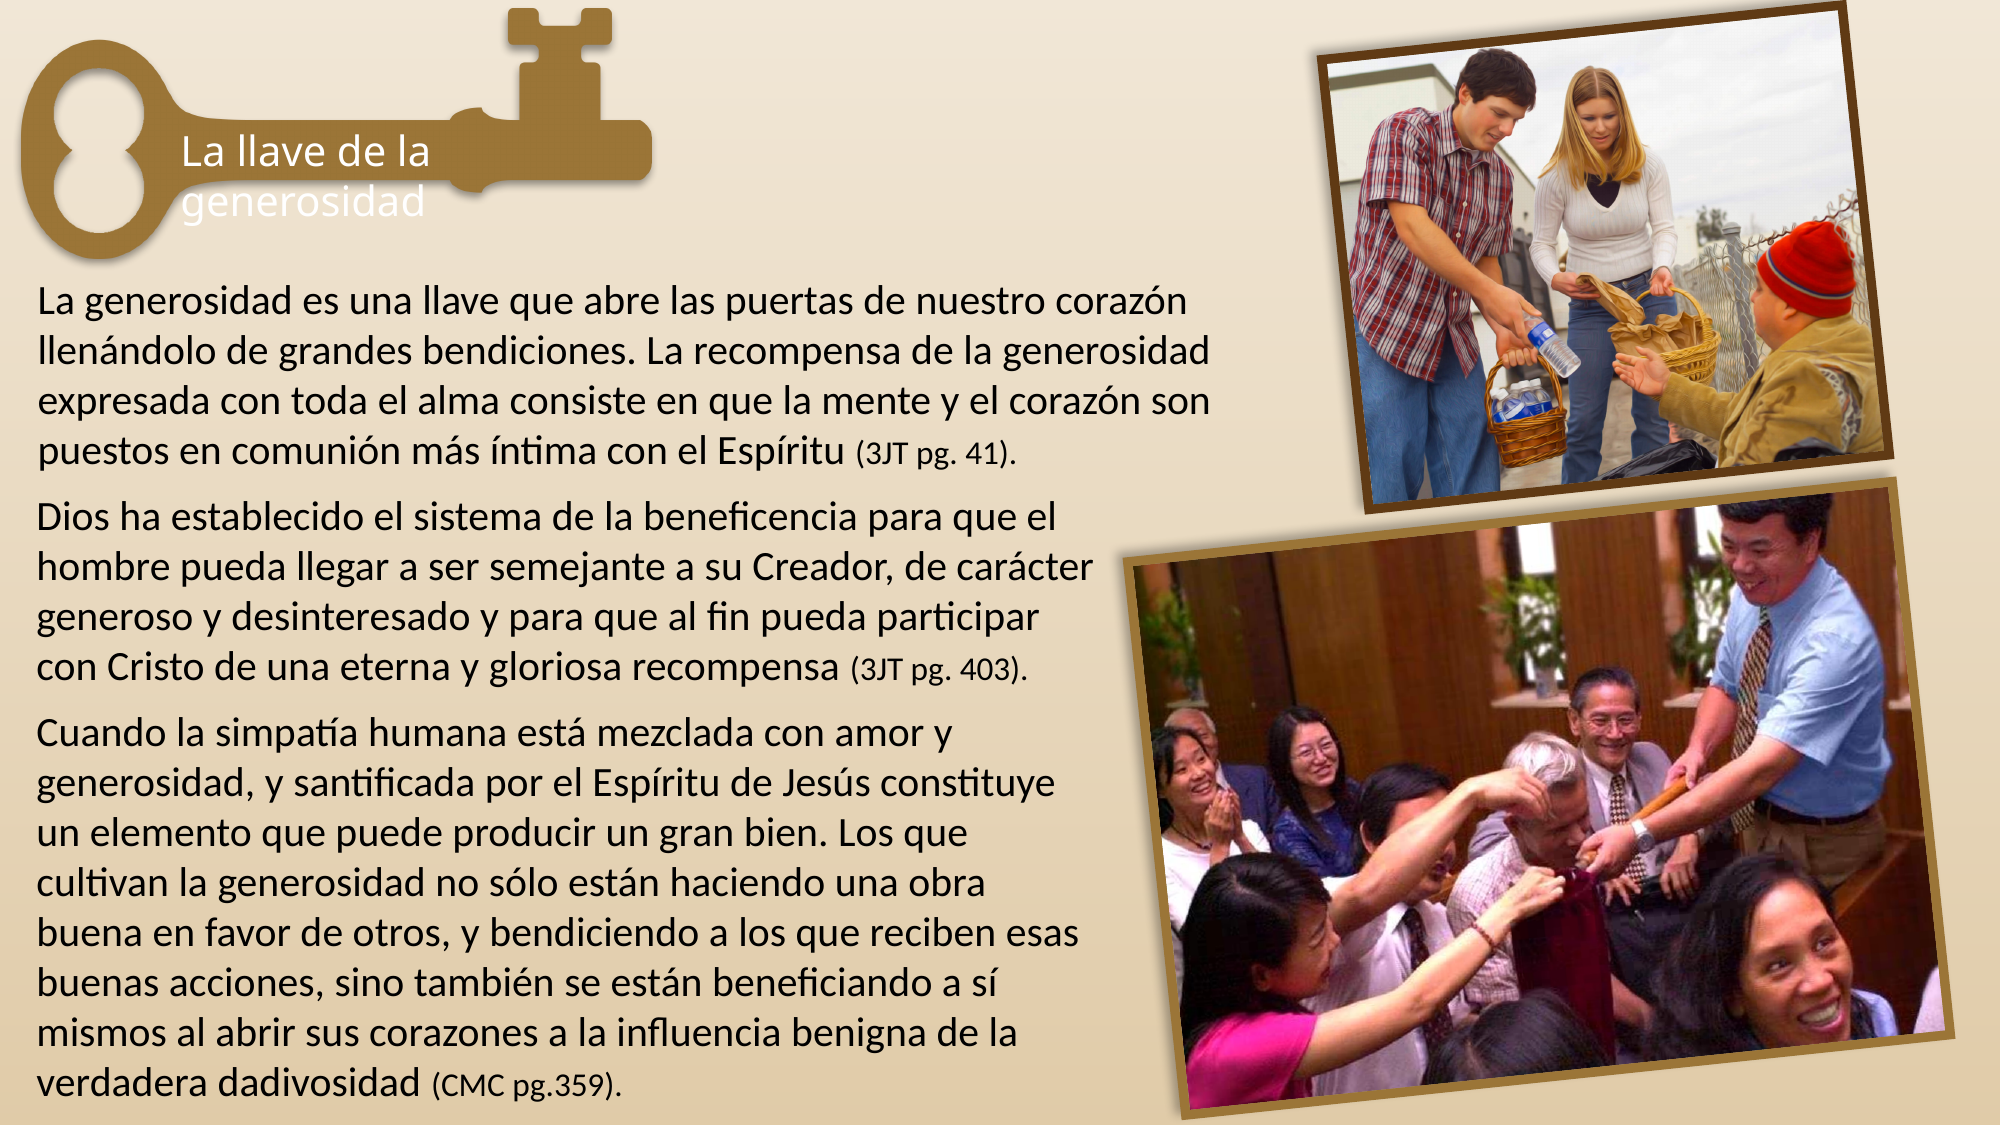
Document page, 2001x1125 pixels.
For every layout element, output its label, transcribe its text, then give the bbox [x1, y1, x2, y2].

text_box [21, 8, 666, 259]
text_box Dios ha establecido el sistema de la beneficencia para que el hombre pueda llegar a ser semejante a su Creador, de carácter generoso y desinteresado y para que al fin pueda participar con Cristo de una eterna y gloriosa recompensa (3JT pg. 403). [21, 481, 1123, 697]
picture [1328, 11, 1884, 504]
text_box La generosidad es una llave que abre las puertas de nuestro corazón llenándolo de grandes bendiciones. La recompensa de la generosidad expresada con toda el alma consiste en que la mente y el corazón son puestos en comunión más íntima con el Espíritu (3JT pg. 41). [22, 265, 1280, 480]
picture [1134, 487, 1945, 1109]
text_box Cuando la simpatía humana está mezclada con amor y generosidad, y santificada por el Espíritu de Jesús constituye un elemento que puede producir un gran bien. Los que cultivan la generosidad no sólo están haciendo una obra buena en favor de otros, y bendiciendo a los que reciben esas buenas acciones, sino también se están beneficiando a sí mismos al abrir sus corazones a la influencia benigna de la verdadera dadivosidad (CMC pg.359). [21, 697, 1109, 1113]
